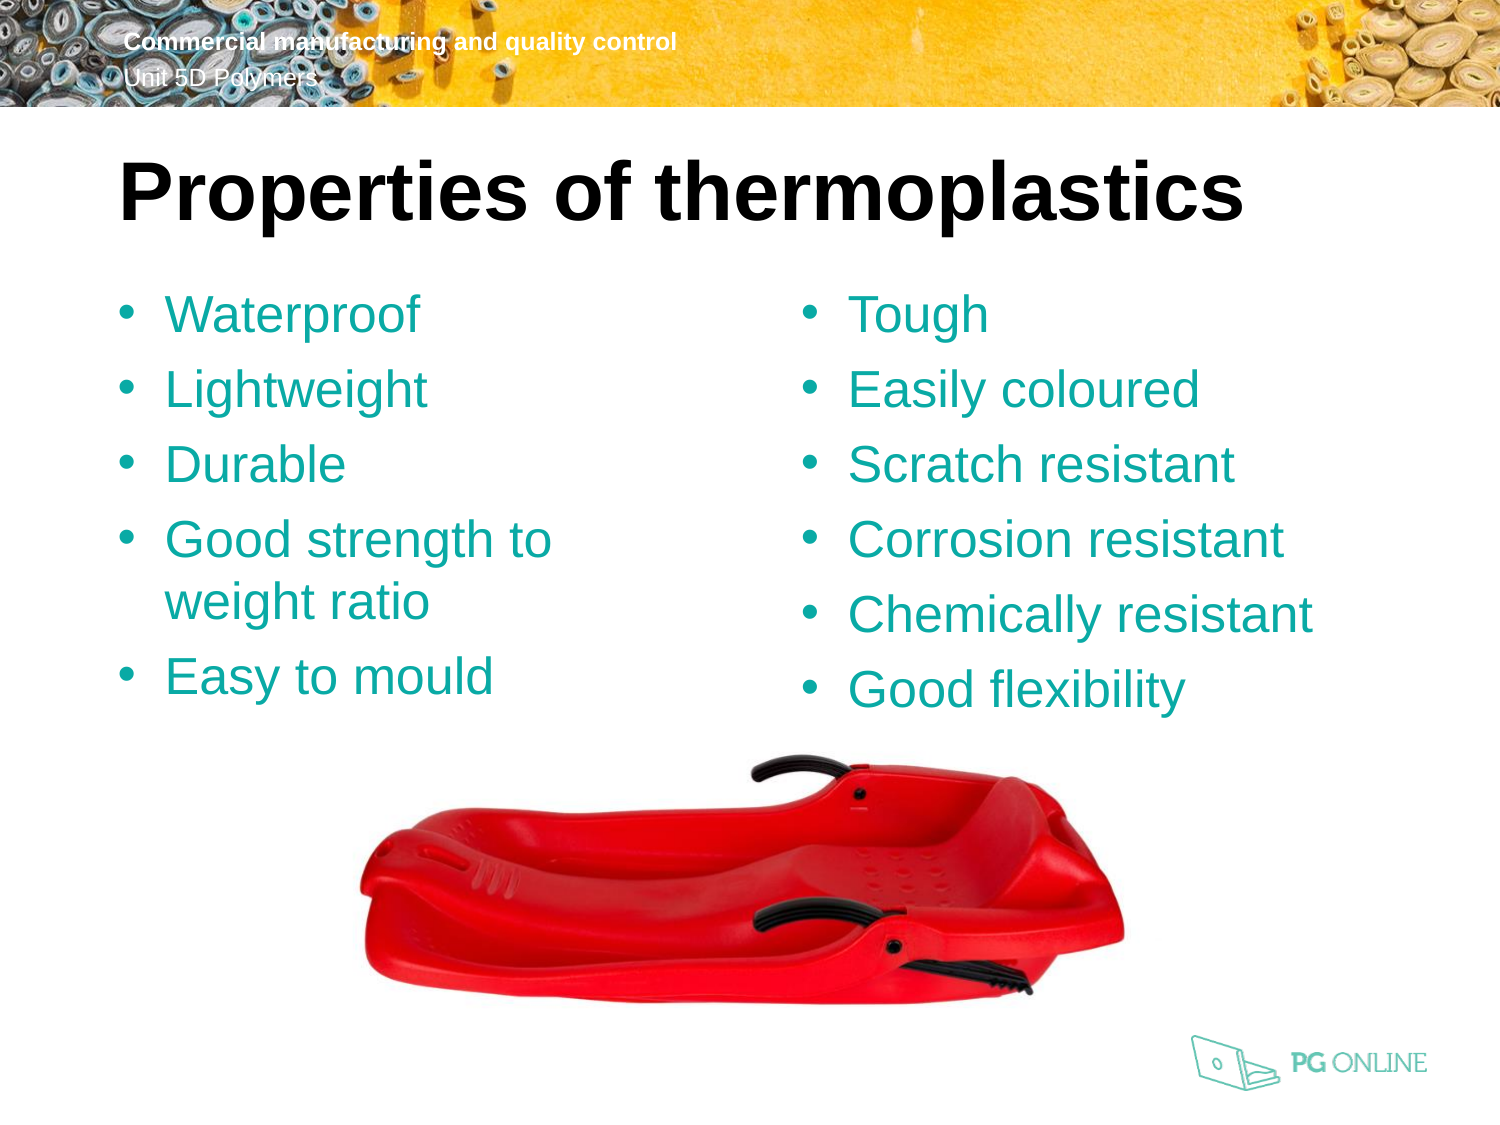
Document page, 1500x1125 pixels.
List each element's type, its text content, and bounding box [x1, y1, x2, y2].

picture [0, 0, 1500, 107]
text_box Waterproof Lightweight Durable Good strength to weight ratio Easy to mould Tough Easily coloured Scratch resistant Corrosion resistant Chemically resistant Good flexibility [117, 272, 1499, 850]
picture [321, 735, 1162, 1056]
picture [1191, 1035, 1427, 1091]
list Properties of thermoplastics [118, 148, 1401, 259]
